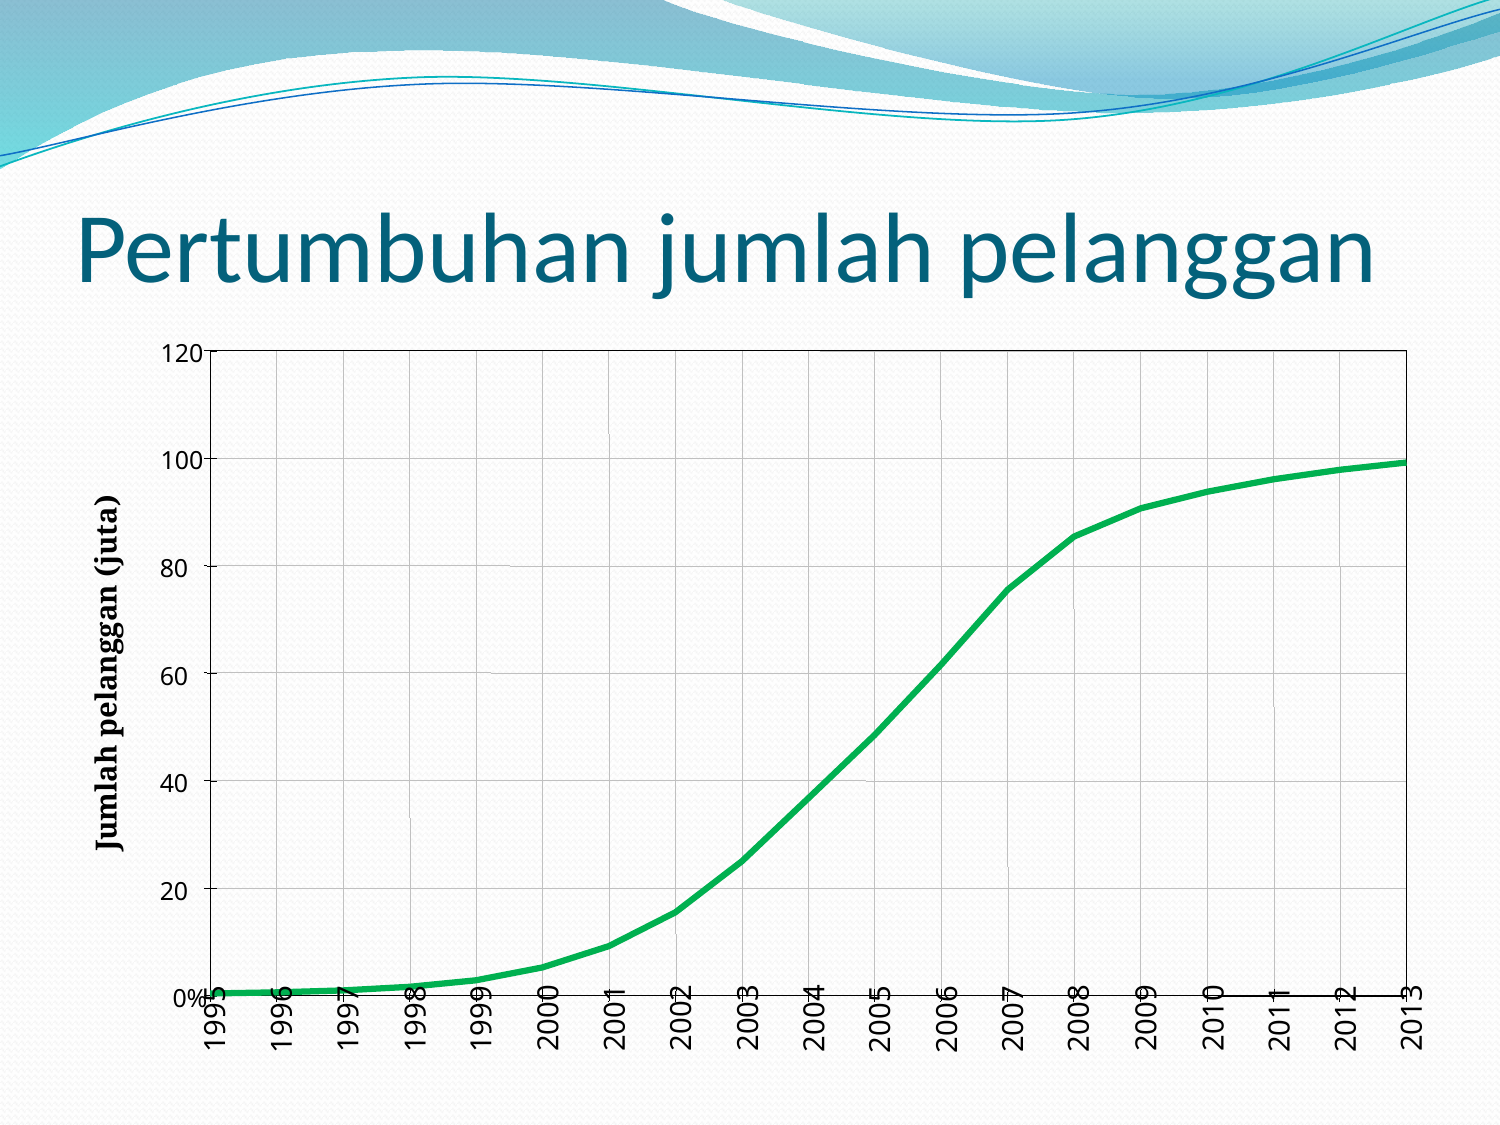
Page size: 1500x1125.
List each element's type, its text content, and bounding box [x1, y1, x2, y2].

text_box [87, 337, 1438, 1049]
title Pertumbuhan jumlah pelanggan [75, 115, 1425, 303]
